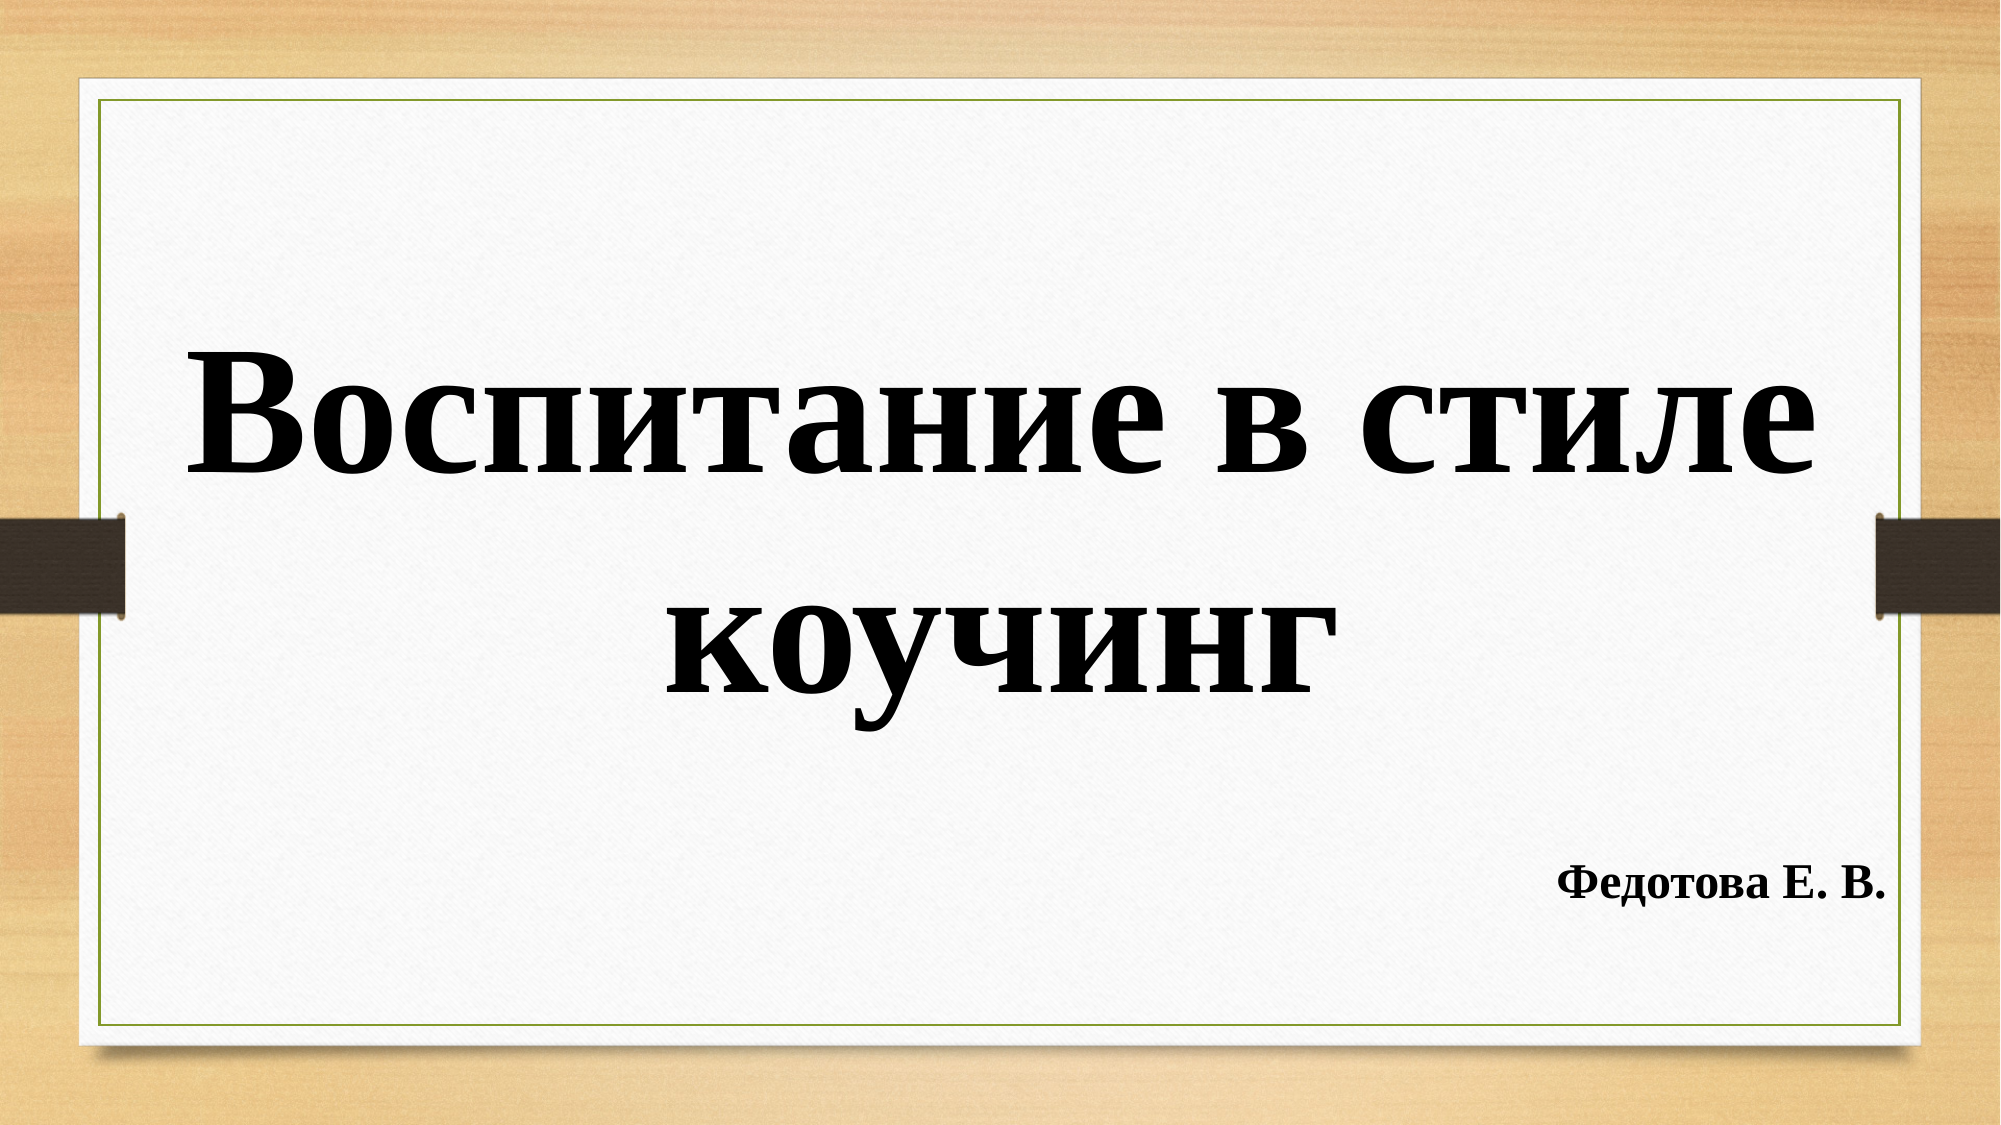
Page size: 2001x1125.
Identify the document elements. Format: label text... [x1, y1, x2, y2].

text_box Воспитание в стиле коучинг Федотова Е. В. [103, 281, 1902, 916]
picture [0, 0, 2001, 1125]
